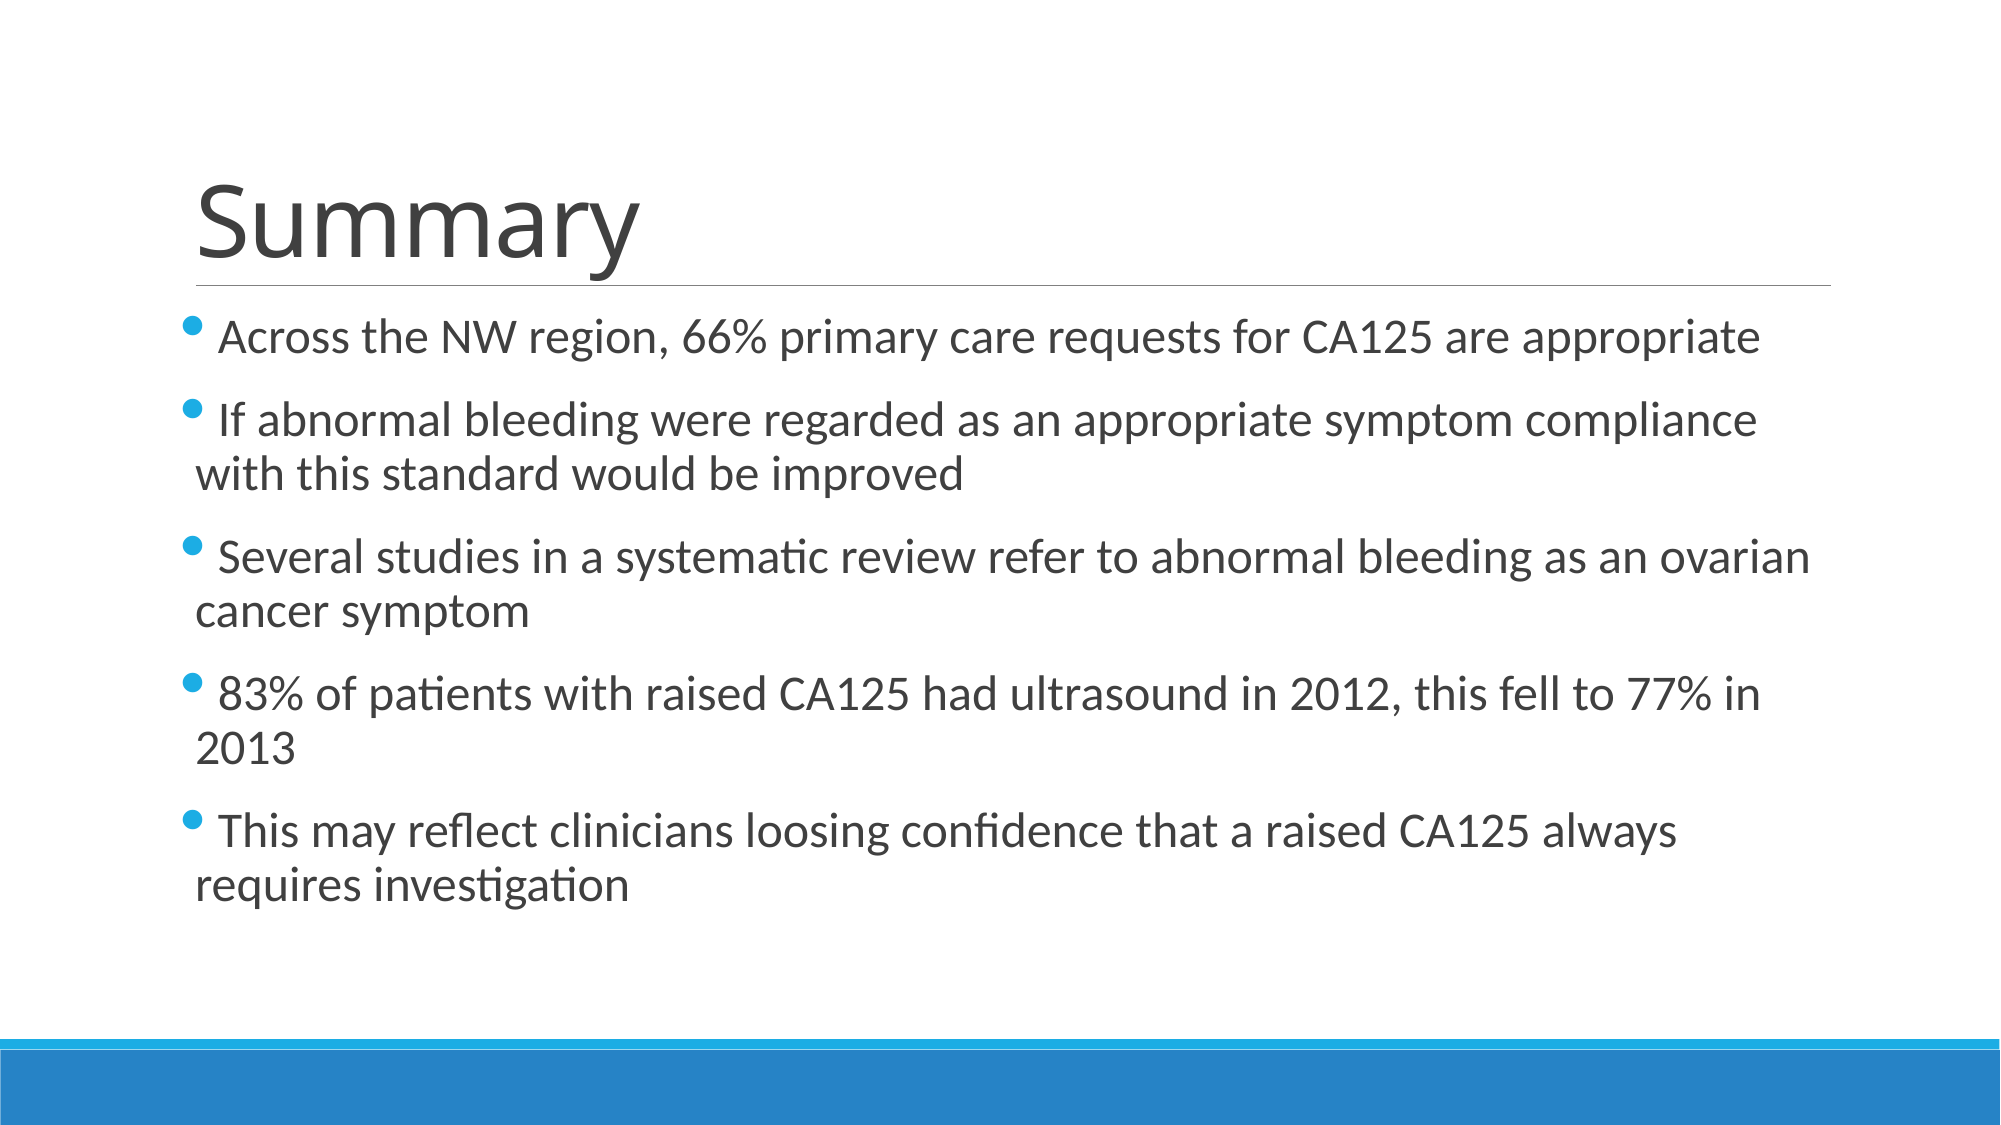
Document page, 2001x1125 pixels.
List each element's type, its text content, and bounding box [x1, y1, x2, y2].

list Across the NW region, 66% primary care requests for CA125 are appropriate If abnormal bleeding were regarded as an appropriate symptom compliance with this standard would be improved Several studies in a systematic review refer to abnormal bleeding as an ovarian cancer symptom 83% of patients with raised CA125 had ultrasound in 2012, this fell to 77% in 2013 This may reflect clinicians loosing confidence that a raised CA125 always requires investigation [180, 302, 1830, 963]
title Summary [180, 47, 1830, 285]
